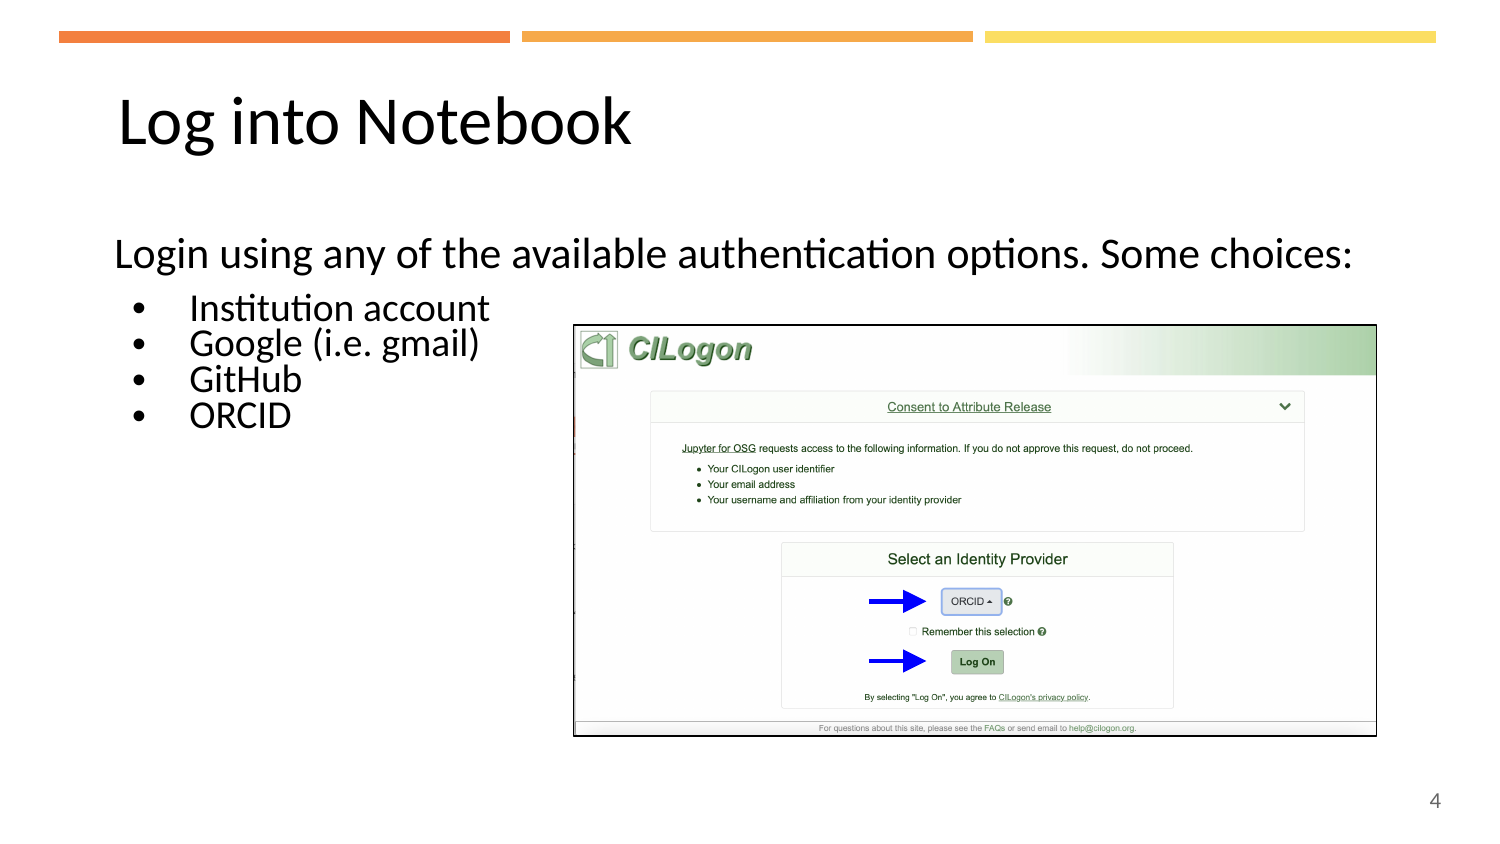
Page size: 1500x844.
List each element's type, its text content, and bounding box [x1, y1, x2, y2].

list Login using any of the available authentication options. Some choices: Institution account Google (i.e. gmail) GitHub ORCID [103, 231, 1397, 768]
title Log into Notebook [103, 69, 1397, 208]
picture [50, 18, 1450, 61]
picture [573, 325, 1376, 736]
slide_number 4 [1118, 776, 1457, 822]
